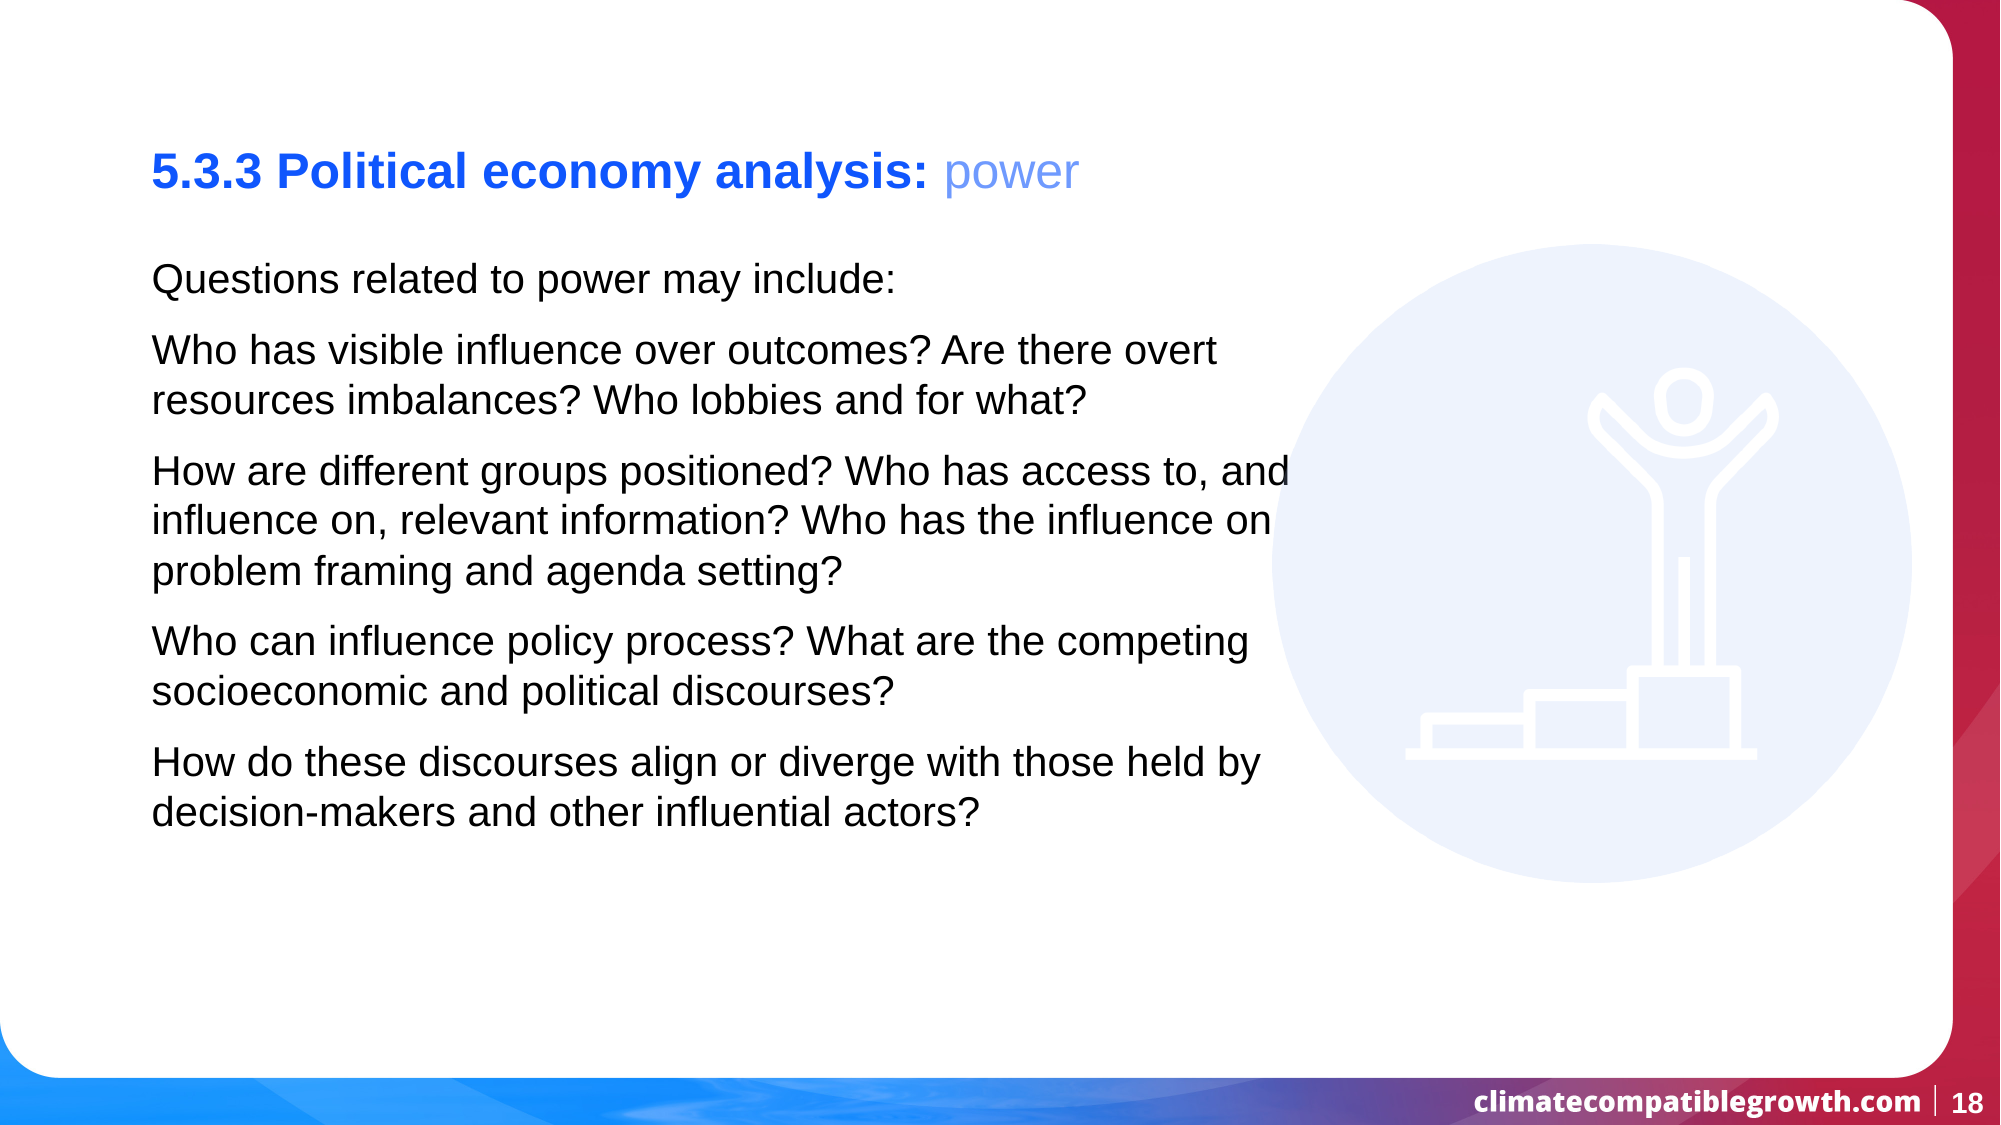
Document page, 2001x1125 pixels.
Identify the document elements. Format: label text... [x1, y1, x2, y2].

text_box 5.3.3 Political economy analysis: power [136, 130, 1807, 230]
text_box 18 [1935, 1077, 2000, 1125]
picture [0, 0, 2000, 1125]
text_box Questions related to power may include: Who has visible influence over outcomes? Are there overt resources imbalances? Who lobbies and for what? How are different groups positioned? Who has access to, and influence on, relevant information? Who has the influence on problem framing and agenda setting? Who can influence policy process? What are the competing socioeconomic and political discourses? How do these discourses align or diverge with those held by decision-makers and other influential actors? [136, 244, 1324, 917]
